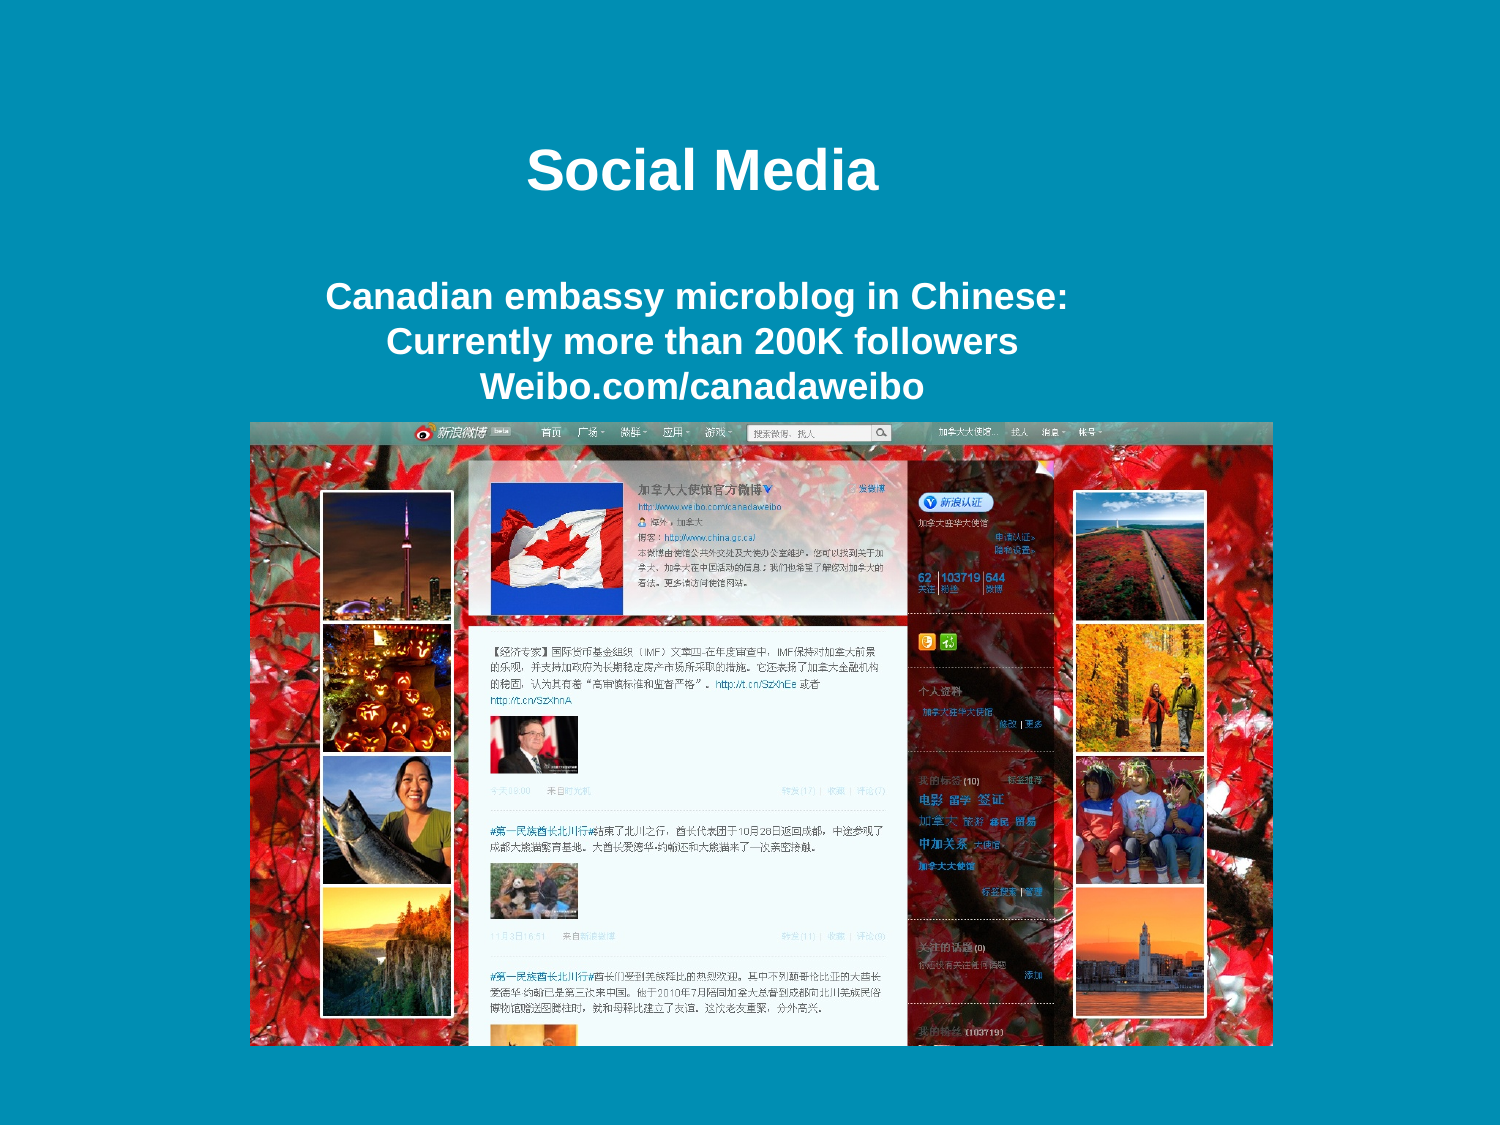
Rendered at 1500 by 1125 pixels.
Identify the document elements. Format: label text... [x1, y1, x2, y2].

picture [251, 423, 1272, 1045]
text_box Social Media Canadian embassy microblog in Chinese: Currently more than 200K followers Weibo.com/canadaweibo [167, 124, 1238, 415]
